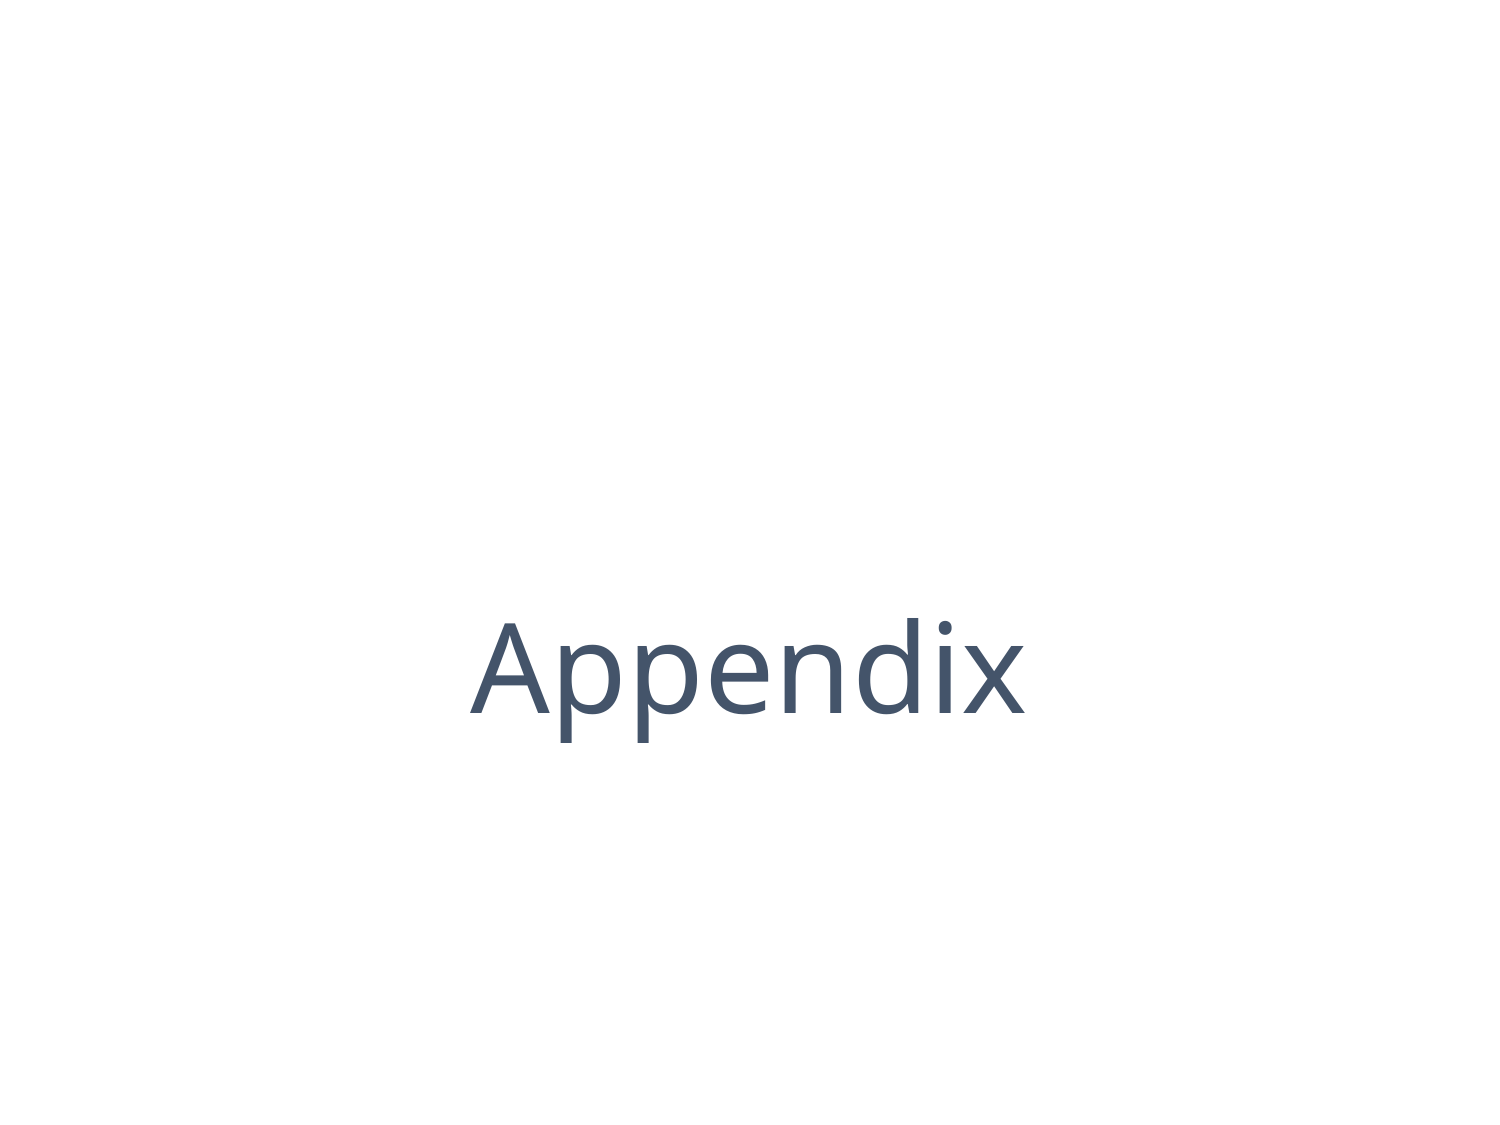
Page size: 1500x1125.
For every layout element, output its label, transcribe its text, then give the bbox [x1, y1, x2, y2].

title Appendix [102, 280, 1397, 749]
